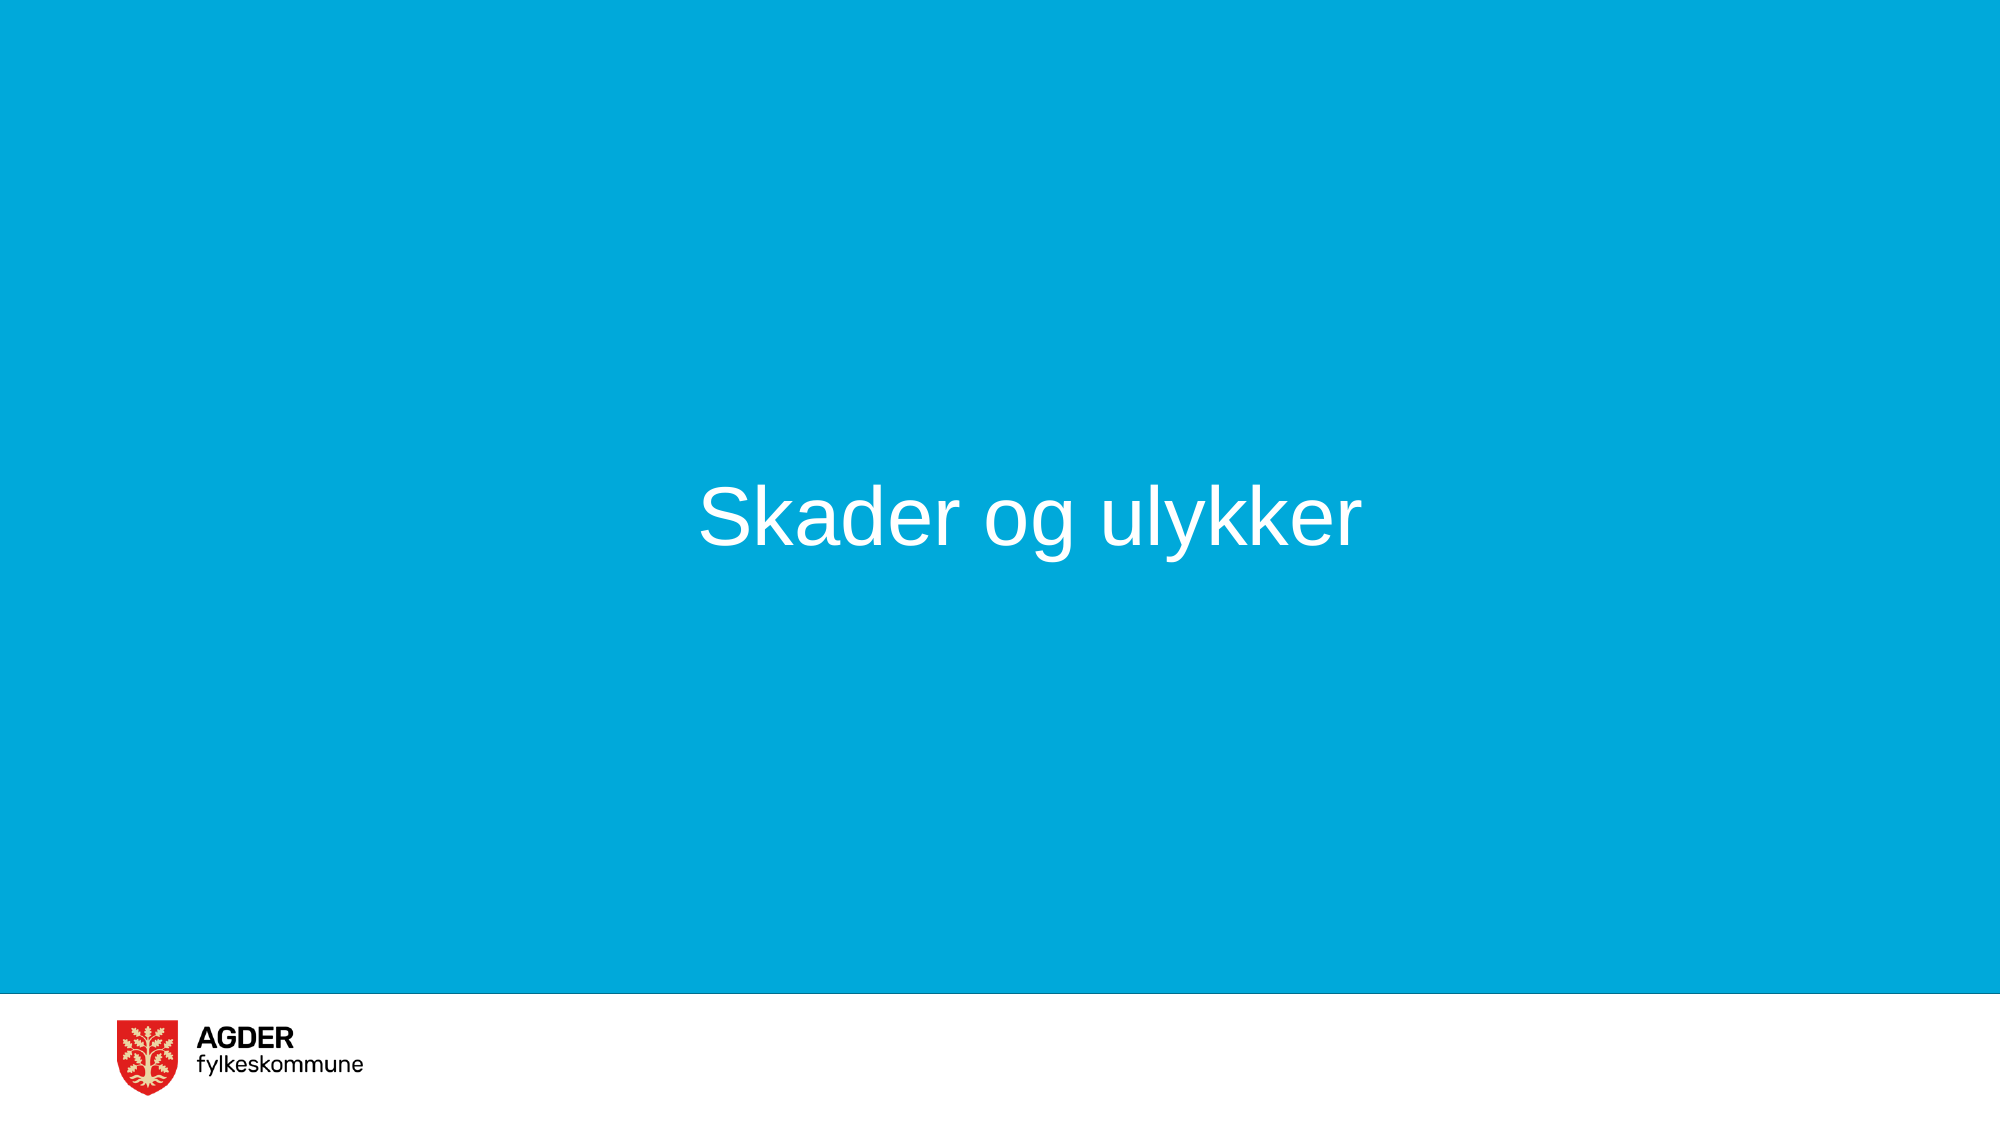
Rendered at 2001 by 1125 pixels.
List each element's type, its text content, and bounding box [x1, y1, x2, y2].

picture [117, 1020, 363, 1096]
title Skader og ulykker [196, 394, 1865, 563]
